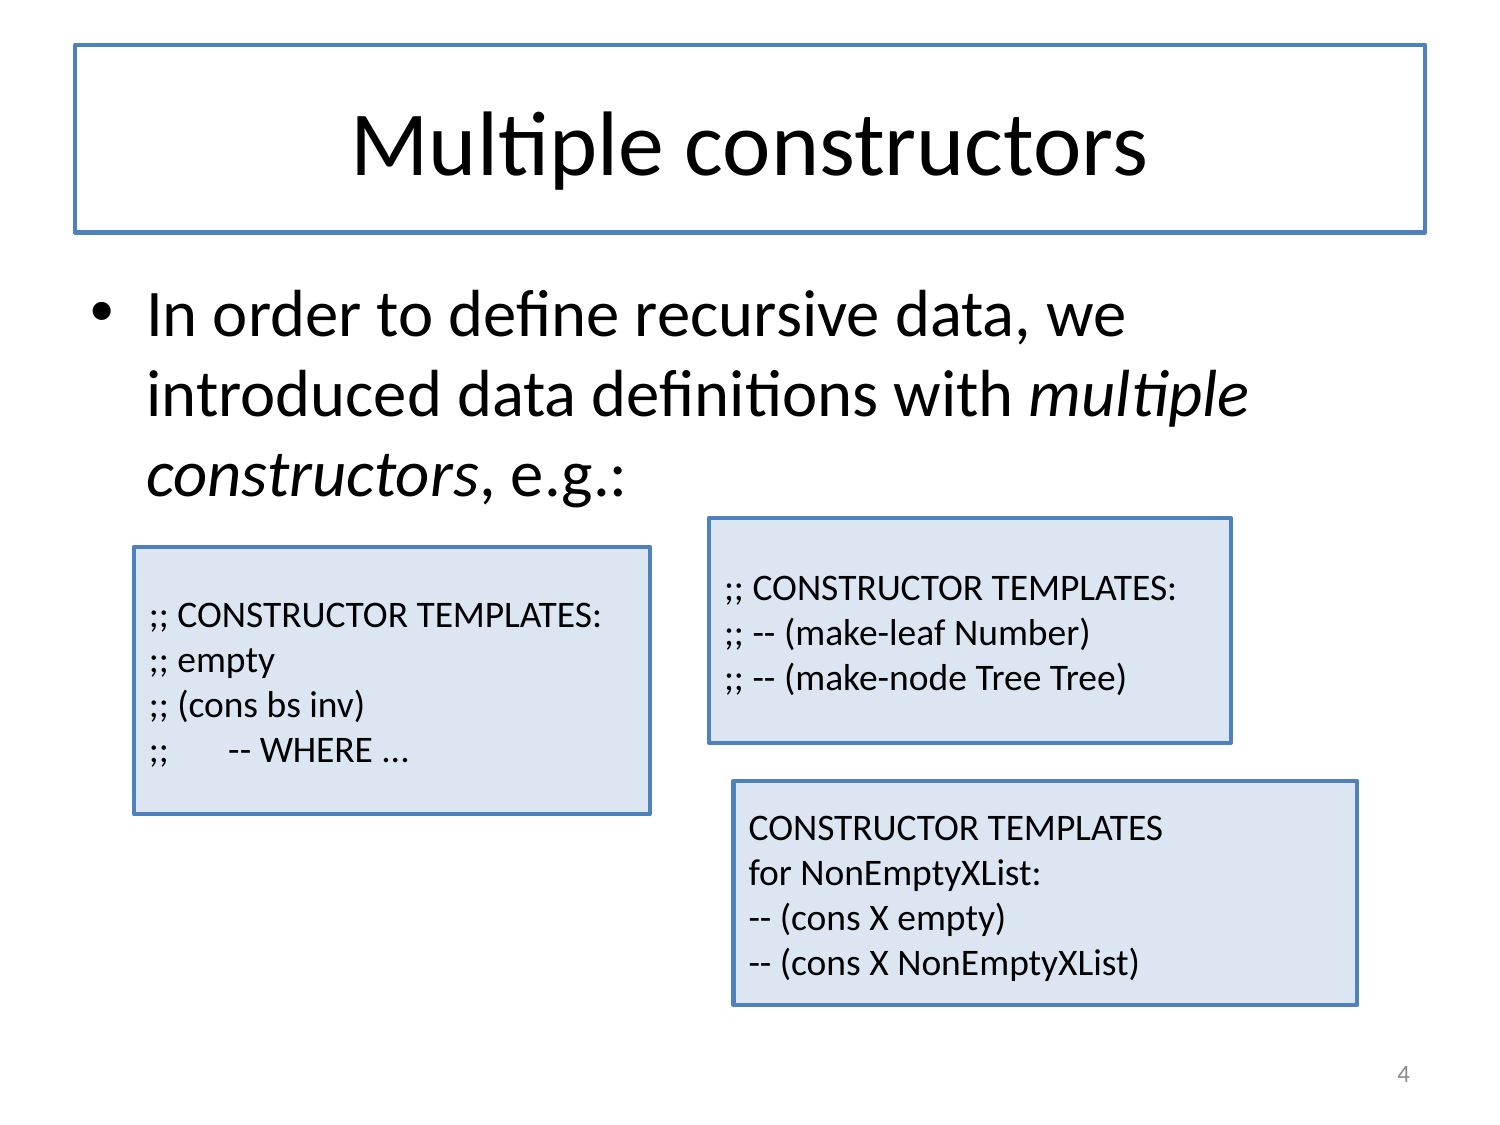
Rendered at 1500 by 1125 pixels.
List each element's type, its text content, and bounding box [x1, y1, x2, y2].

title Multiple constructors [73, 43, 1427, 235]
list In order to define recursive data, we introduced data definitions with multiple constructors, e.g.: [75, 262, 1425, 1005]
text_box CONSTRUCTOR TEMPLATES for NonEmptyXList: -- (cons X empty) -- (cons X NonEmptyXList) [731, 779, 1359, 1007]
text_box ;; CONSTRUCTOR TEMPLATES: ;; empty ;; (cons bs inv) ;; -- WHERE ... [132, 545, 652, 816]
text_box ;; CONSTRUCTOR TEMPLATES: ;; -- (make-leaf Number) ;; -- (make-node Tree Tree) [707, 516, 1233, 745]
slide_number 4 [1074, 1042, 1425, 1103]
